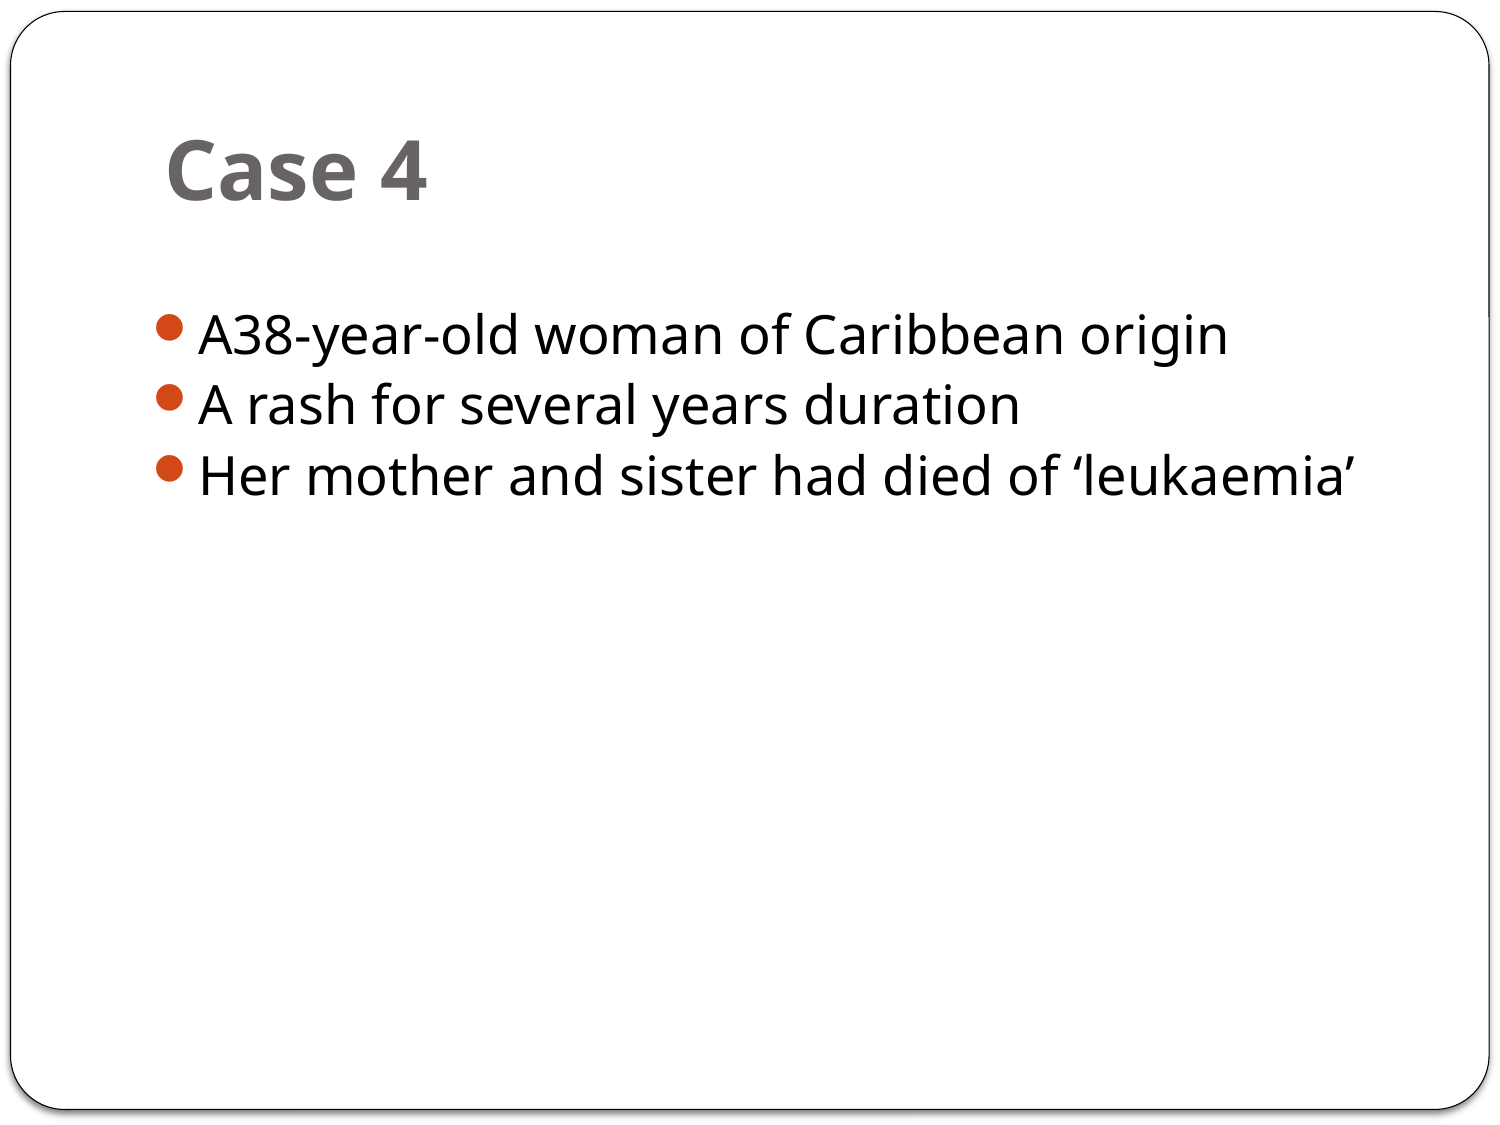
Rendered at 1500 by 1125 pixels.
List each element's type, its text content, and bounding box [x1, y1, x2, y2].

list A38-year-old woman of Caribbean origin A rash for several years duration Her mother and sister had died of ‘leukaemia’ [137, 299, 1413, 1050]
title Case 4 [150, 45, 1425, 233]
